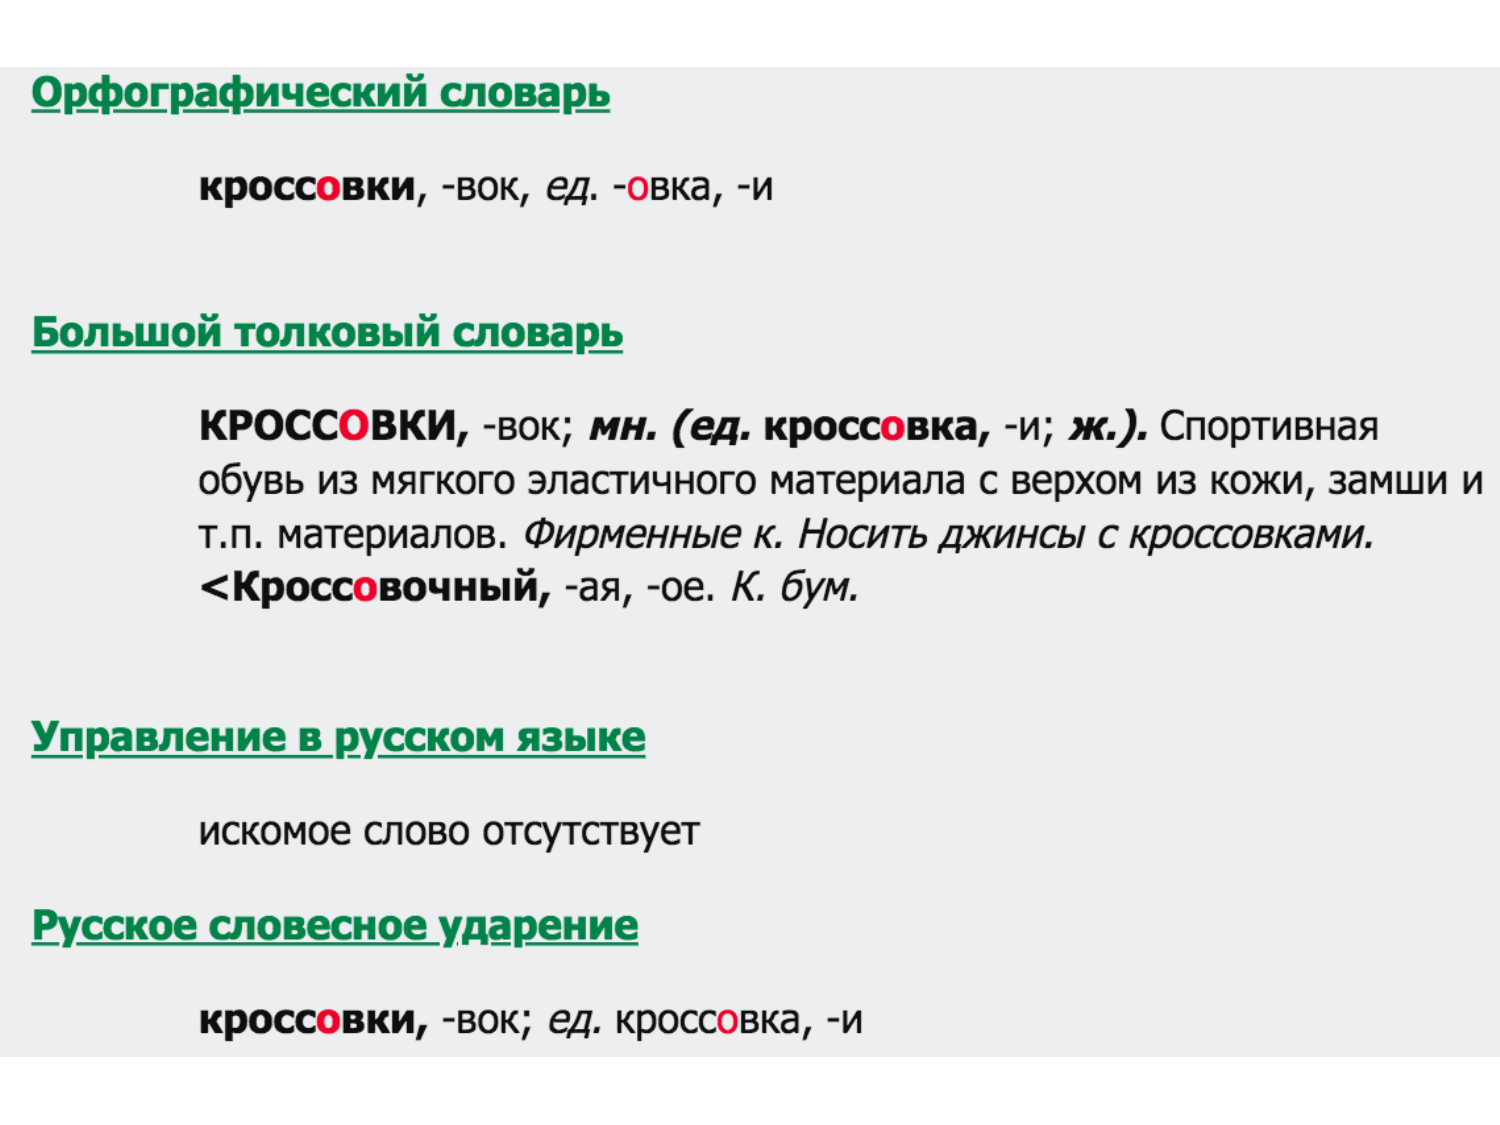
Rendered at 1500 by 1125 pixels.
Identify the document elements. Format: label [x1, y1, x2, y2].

picture [0, 67, 1500, 1058]
